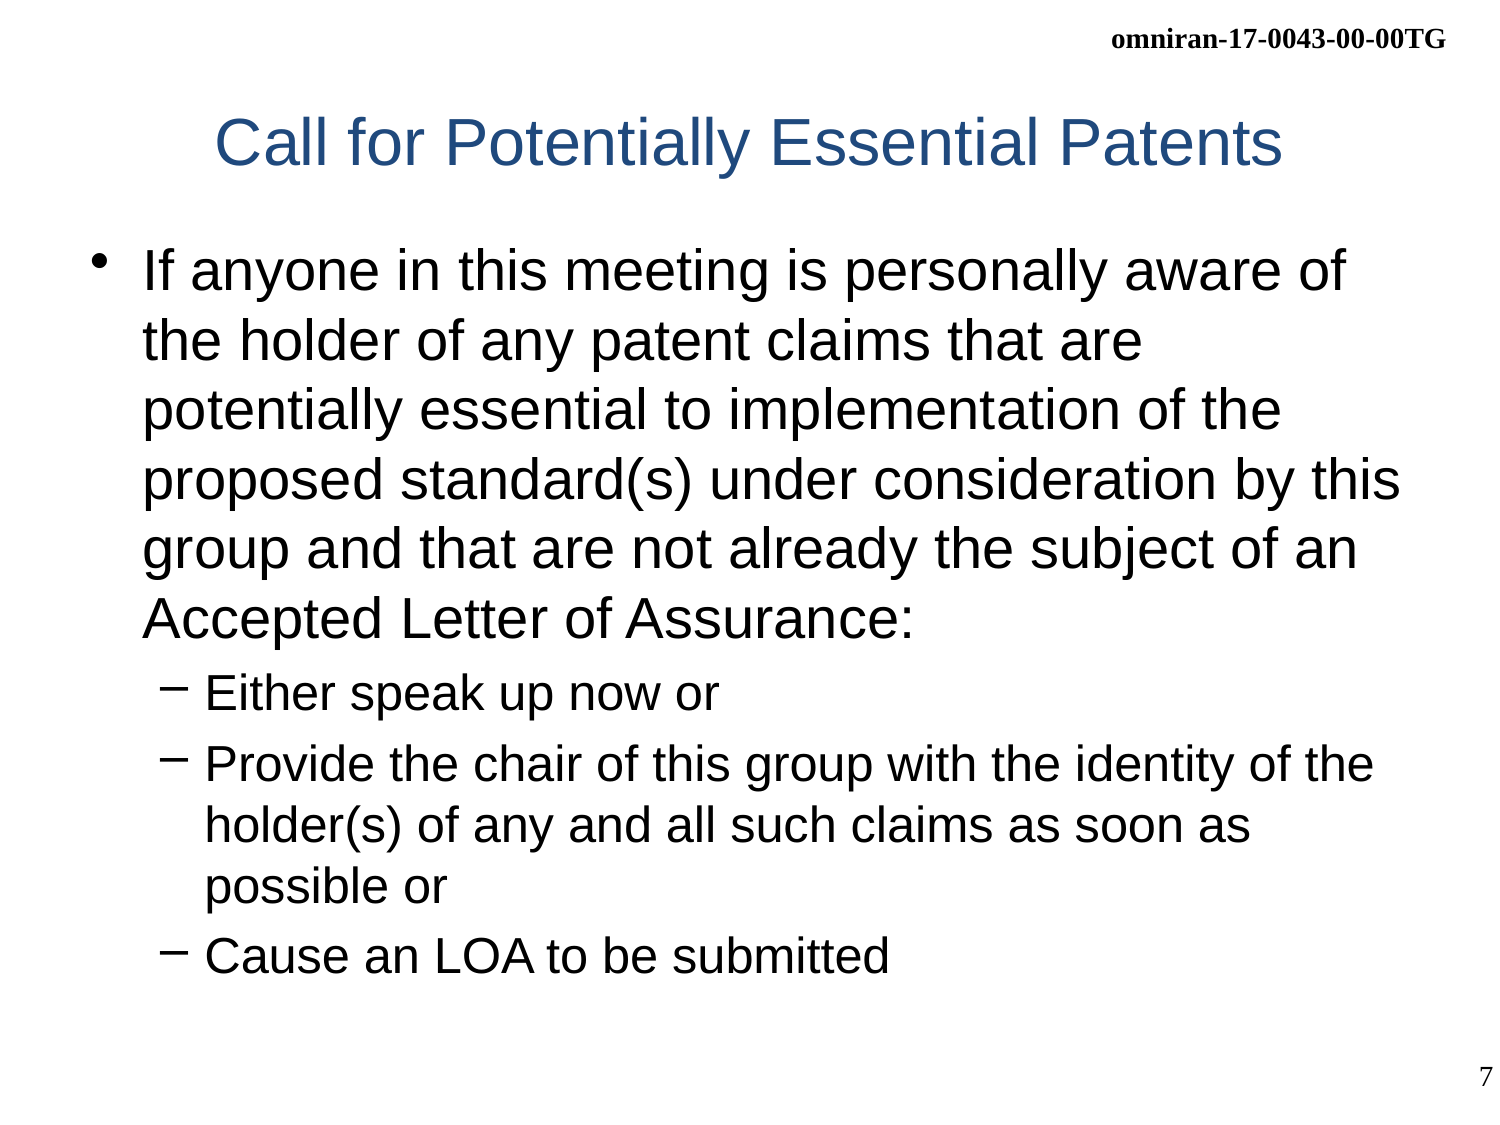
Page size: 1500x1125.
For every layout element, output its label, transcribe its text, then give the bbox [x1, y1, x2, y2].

list If anyone in this meeting is personally aware of the holder of any patent claims that are potentially essential to implementation of the proposed standard(s) under consideration by this group and that are not already the subject of an Accepted Letter of Assurance: Either speak up now or Provide the chair of this group with the identity of the holder(s) of any and all such claims as soon as possible or Cause an LOA to be submitted [75, 224, 1425, 1000]
title Call for Potentially Essential Patents [75, 45, 1425, 224]
